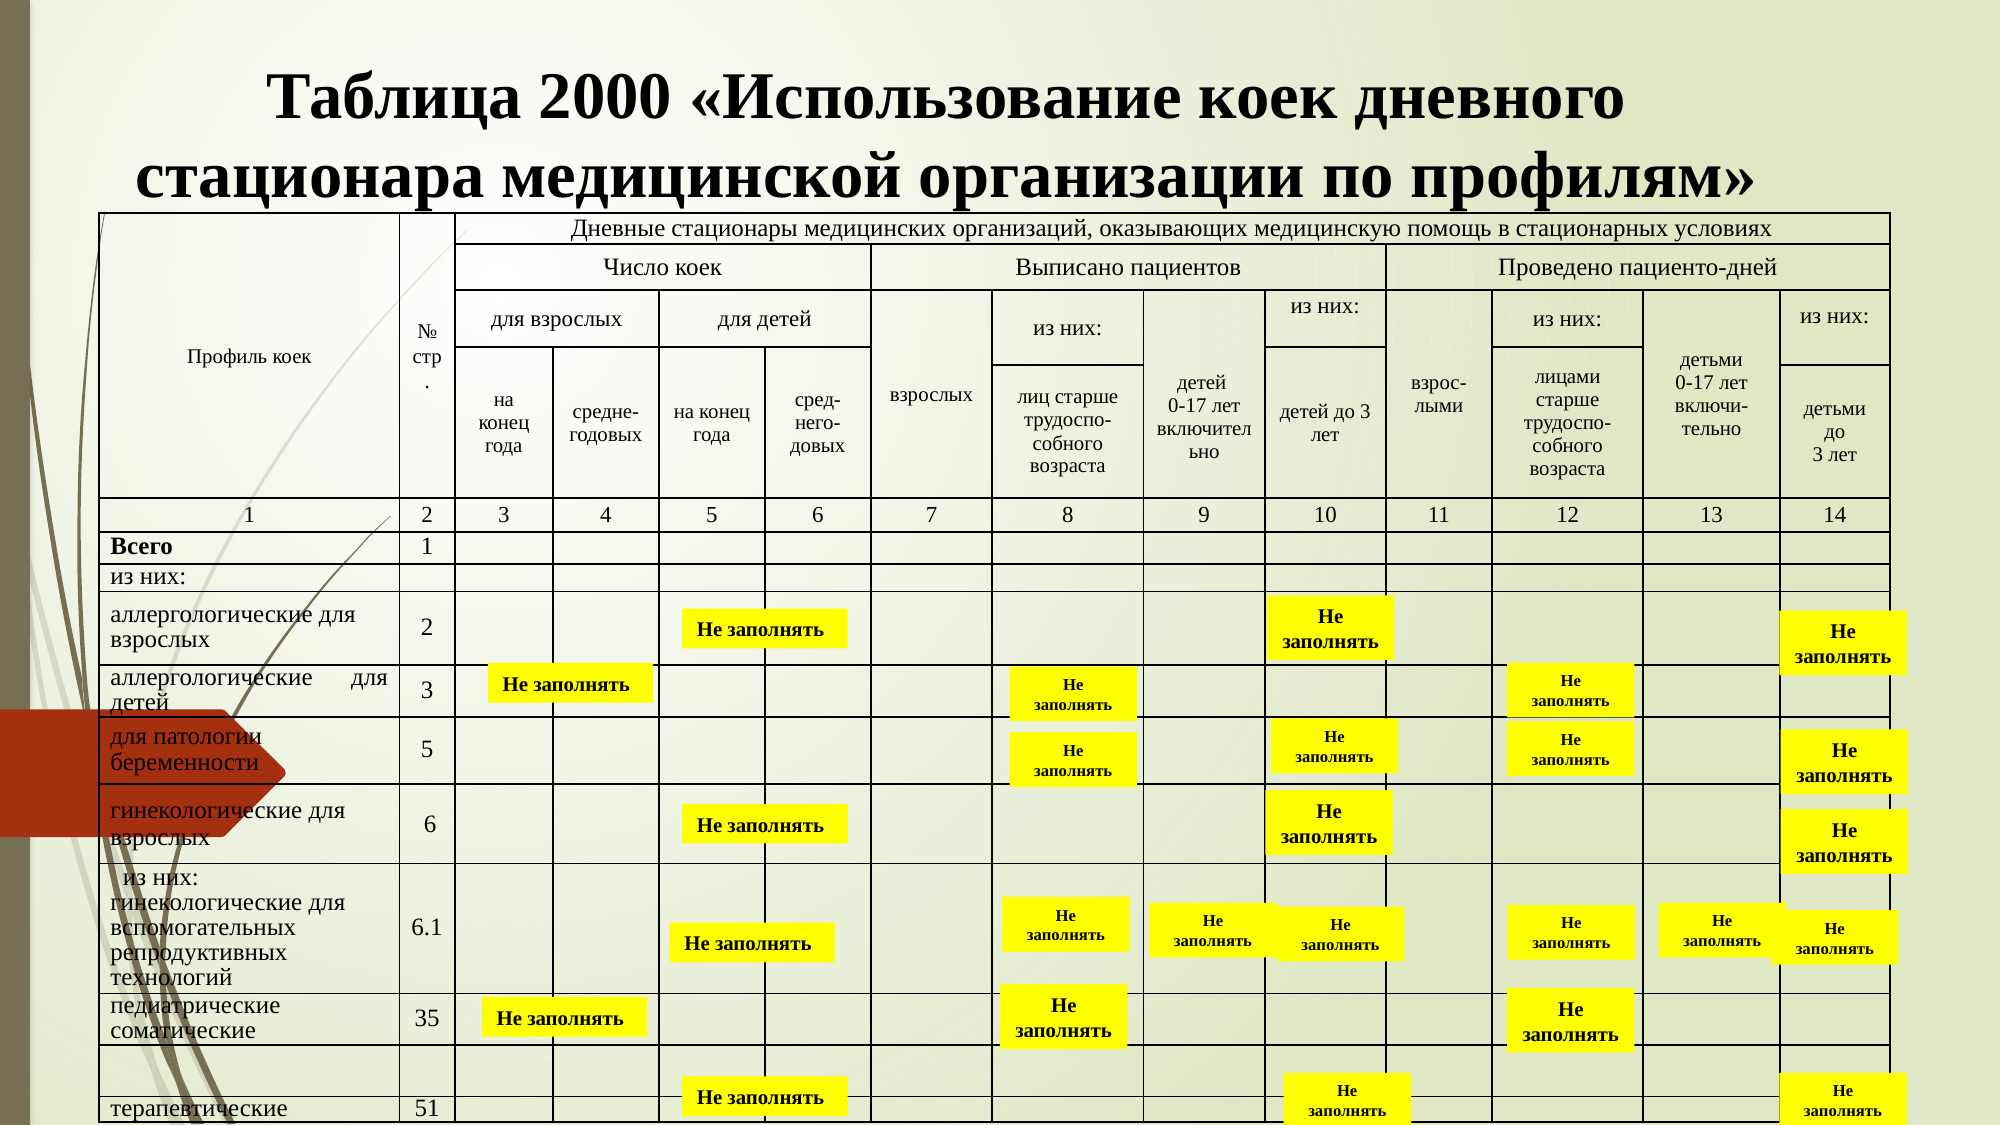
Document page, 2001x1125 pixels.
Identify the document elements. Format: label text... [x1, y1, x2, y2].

table_cell [660, 718, 764, 783]
table_cell [1128, 994, 1143, 1044]
table_cell [1266, 666, 1385, 716]
table_cell [554, 864, 658, 993]
text_box Не заполнять [1507, 662, 1635, 718]
table_cell [1144, 785, 1264, 863]
table_cell [1144, 565, 1264, 591]
table_cell [872, 994, 991, 1044]
table_cell на конец года [660, 348, 764, 497]
table_cell [1266, 785, 1385, 790]
table_cell [872, 565, 991, 591]
table_cell Всего [100, 533, 399, 563]
table_cell [766, 565, 870, 591]
table_cell [554, 718, 658, 783]
text_box Не заполнять [1002, 896, 1130, 952]
table_cell [400, 565, 454, 591]
table_cell [993, 565, 1143, 591]
table_cell 35 [400, 994, 454, 1044]
table_cell [660, 1097, 764, 1121]
table_cell [660, 994, 764, 1044]
table_cell [660, 592, 764, 664]
table_cell из них: [1493, 291, 1642, 346]
table_cell [1493, 785, 1642, 863]
table_cell [1387, 565, 1491, 591]
table_cell взрослых [872, 291, 991, 497]
table_cell [1266, 1097, 1283, 1121]
table_cell [456, 533, 552, 563]
table_cell [456, 864, 552, 993]
table_cell [100, 1046, 399, 1096]
table_cell из них: [1266, 291, 1385, 346]
table_cell 7 [872, 499, 991, 531]
table_cell [1493, 533, 1642, 563]
table_cell [1644, 666, 1779, 716]
table_cell [1644, 994, 1779, 1044]
table_cell [1387, 1046, 1491, 1096]
table_cell аллергологические для взрослых [100, 592, 399, 664]
table_cell 11 [1387, 499, 1491, 531]
table_cell [1781, 676, 1889, 716]
table_cell [554, 1046, 658, 1096]
table_cell взрос-лыми [1387, 291, 1491, 497]
table_cell [456, 565, 552, 591]
table_cell [660, 785, 764, 863]
table_cell [554, 785, 658, 863]
text_box Не заполнять [1270, 718, 1399, 774]
table_cell [1387, 718, 1491, 783]
table_cell [872, 592, 991, 664]
table_cell [1781, 565, 1889, 591]
table_cell [554, 533, 658, 563]
table_header № стр. [400, 214, 454, 497]
table_cell [1266, 565, 1385, 591]
table_cell [1781, 965, 1889, 993]
table_cell [1266, 718, 1385, 783]
table_cell [1266, 660, 1385, 664]
table_cell Проведено пациенто-дней [1387, 245, 1889, 289]
table_cell 2 [400, 499, 454, 531]
table_cell [1144, 666, 1264, 716]
text_box Не заполнять [682, 1076, 848, 1117]
table_cell [1266, 994, 1385, 1044]
table_cell [993, 1097, 1143, 1121]
table_cell 3 [456, 499, 552, 531]
table_cell Выписано пациентов [872, 245, 1385, 289]
text_box Не заполнять [1780, 729, 1909, 795]
text_box Не заполнять [1780, 809, 1909, 874]
table_cell [993, 864, 1143, 993]
table_cell 5 [660, 499, 764, 531]
table_cell 1 [400, 533, 454, 563]
table_cell 8 [993, 499, 1143, 531]
table_cell аллергологические для детей [100, 666, 399, 716]
table_cell [993, 994, 999, 1044]
table_cell 6 [400, 785, 454, 863]
table_cell [1144, 592, 1264, 664]
table_cell [766, 1097, 870, 1121]
table_cell терапевтические [100, 1097, 399, 1121]
table_cell [456, 1097, 552, 1121]
table_cell [766, 864, 870, 993]
table_cell [1493, 1046, 1642, 1096]
table_cell [1144, 1046, 1264, 1096]
table_cell для взрослых [456, 291, 658, 346]
table_cell лицами старше трудоспо-собного возраста [1493, 348, 1642, 497]
table_cell [1266, 958, 1385, 993]
table_cell [456, 666, 552, 716]
table_cell [660, 864, 764, 993]
table_cell 4 [554, 499, 658, 531]
table_cell [1493, 718, 1642, 783]
table_cell средне-годовых [554, 348, 658, 497]
table_cell [993, 1046, 1143, 1096]
table_cell [766, 718, 870, 783]
table_cell [993, 592, 1143, 664]
table_cell [1644, 1046, 1779, 1096]
table_cell 10 [1266, 499, 1385, 531]
table_cell [1144, 533, 1264, 563]
table_cell [766, 592, 870, 664]
text_box Не заполнять [1507, 905, 1636, 960]
table_cell [1493, 1097, 1642, 1121]
table_cell [456, 718, 552, 783]
text_box Не заполнять [1283, 1072, 1412, 1125]
table_cell [1644, 864, 1779, 993]
text_box Не заполнять [481, 996, 648, 1037]
text_box Не заполнять [1266, 595, 1395, 660]
table_cell гинекологические для взрослых [100, 785, 399, 863]
table_cell [1781, 592, 1889, 610]
table_cell [1144, 1097, 1264, 1121]
table_cell [1387, 864, 1491, 993]
text_box Не заполнять [1276, 906, 1405, 962]
table_cell [1781, 994, 1889, 1044]
table_cell из них: гинекологические для вспомогательных репродуктивных технологий [100, 864, 399, 993]
table_header Дневные стационары медицинских организаций, оказывающих медицинскую помощь в стационарных условиях [456, 214, 1889, 243]
table_cell 2 [400, 592, 454, 664]
table_cell лиц старше трудоспо-собного возраста [993, 366, 1143, 497]
table_cell [1266, 1046, 1385, 1096]
table_cell [1412, 1097, 1491, 1121]
table_cell [993, 718, 1143, 783]
table_cell [872, 533, 991, 563]
table_cell сред-него-довых [766, 348, 870, 497]
text_box Не заполнять [1009, 666, 1138, 722]
table_cell 6.1 [400, 864, 454, 993]
table_cell педиатрические соматические [100, 994, 399, 1044]
table_cell 3 [400, 666, 454, 716]
table_cell Число коек [456, 245, 870, 289]
text_box Не заполнять [1149, 902, 1277, 958]
text_box Не заполнять [1771, 910, 1899, 965]
table_cell [1781, 718, 1889, 729]
table_cell [1387, 592, 1491, 664]
table_cell [1493, 864, 1642, 993]
table_cell [1493, 994, 1507, 1044]
table_cell [872, 1046, 991, 1096]
text_box Таблица 2000 «Использование коек дневного стационара медицинской организации по профилям» [113, 37, 1781, 212]
table_cell из них: [1781, 291, 1889, 364]
table_cell 51 [400, 1097, 454, 1121]
table_cell для детей [660, 291, 870, 346]
table_cell [554, 592, 658, 664]
table_cell детьми 0-17 лет включи-тельно [1644, 291, 1779, 497]
table_cell 9 [1144, 499, 1264, 531]
table_cell [1781, 795, 1889, 809]
table_cell [1493, 592, 1642, 664]
table_cell детей 0-17 лет включительно [1144, 291, 1264, 497]
table_cell на конец года [456, 348, 552, 497]
table_cell [766, 994, 870, 1044]
table_cell [1144, 718, 1264, 783]
table_cell 12 [1493, 499, 1642, 531]
table_cell [1493, 666, 1507, 716]
table_cell 1 [100, 499, 399, 531]
table_cell [1266, 855, 1385, 863]
table_cell [554, 994, 658, 1044]
table_cell [1644, 718, 1779, 783]
table_cell [993, 666, 1009, 716]
table_cell [1644, 533, 1779, 563]
table_cell [554, 666, 658, 716]
table_cell [1387, 785, 1491, 863]
table_cell 6 [766, 499, 870, 531]
table_cell [766, 785, 870, 863]
table_header Профиль коек [100, 214, 399, 497]
table_cell [1138, 666, 1143, 716]
table_cell [660, 666, 764, 716]
table_cell [1644, 785, 1779, 863]
table_cell [456, 785, 552, 863]
table_cell [872, 864, 991, 993]
table_cell [872, 666, 991, 716]
text_box Не заполнять [1507, 987, 1635, 1053]
table_cell [554, 1097, 658, 1121]
table_cell [766, 1046, 870, 1096]
text_box Не заполнять [1265, 790, 1393, 855]
table_cell [872, 718, 991, 783]
table_cell [1144, 864, 1264, 993]
text_box Не заполнять [682, 608, 848, 649]
table_cell [1781, 874, 1889, 910]
table_cell 13 [1644, 499, 1779, 531]
table_cell [1635, 666, 1642, 716]
text_box Не заполнять [1507, 721, 1635, 776]
table_cell [993, 533, 1143, 563]
table_cell [1781, 533, 1889, 563]
table_cell [456, 592, 552, 664]
text_box Не заполнять [1779, 1072, 1907, 1125]
table_cell [660, 565, 764, 591]
table_cell [660, 1046, 764, 1096]
table_cell [1266, 533, 1385, 563]
text_box Не заполнять [669, 922, 835, 963]
table_cell из них: [100, 565, 399, 591]
table_cell детьми до 3 лет [1781, 366, 1889, 497]
table_cell [1644, 1097, 1779, 1121]
text_box Не заполнять [1658, 902, 1786, 958]
table_cell [1781, 1046, 1889, 1072]
table_cell 14 [1781, 499, 1889, 531]
table_cell [993, 785, 1143, 863]
table_cell [456, 994, 552, 1044]
table_cell [1635, 994, 1642, 1044]
table_cell [400, 1046, 454, 1096]
table_cell из них: [993, 291, 1143, 364]
table_cell [872, 785, 991, 863]
table_cell [1144, 994, 1264, 1044]
table_cell [766, 533, 870, 563]
text_box Не заполнять [682, 803, 848, 844]
table_cell [1266, 864, 1385, 906]
table_cell [1387, 666, 1491, 716]
text_box Не заполнять [1009, 732, 1138, 787]
table_cell [1387, 533, 1491, 563]
table_cell для патологии беременности [100, 718, 399, 783]
text_box Не заполнять [487, 662, 654, 703]
text_box Не заполнять [999, 984, 1128, 1049]
table_cell [456, 1046, 552, 1096]
table_cell [766, 666, 870, 716]
table_cell [1387, 994, 1491, 1044]
table_cell [660, 533, 764, 563]
table_cell детей до 3 лет [1266, 348, 1385, 497]
table_cell [1493, 565, 1642, 591]
text_box Не заполнять [1779, 610, 1907, 676]
table_cell [554, 565, 658, 591]
table_cell [1644, 565, 1779, 591]
table_cell [1644, 592, 1779, 664]
table_cell [872, 1097, 991, 1121]
table_cell 5 [400, 718, 454, 783]
